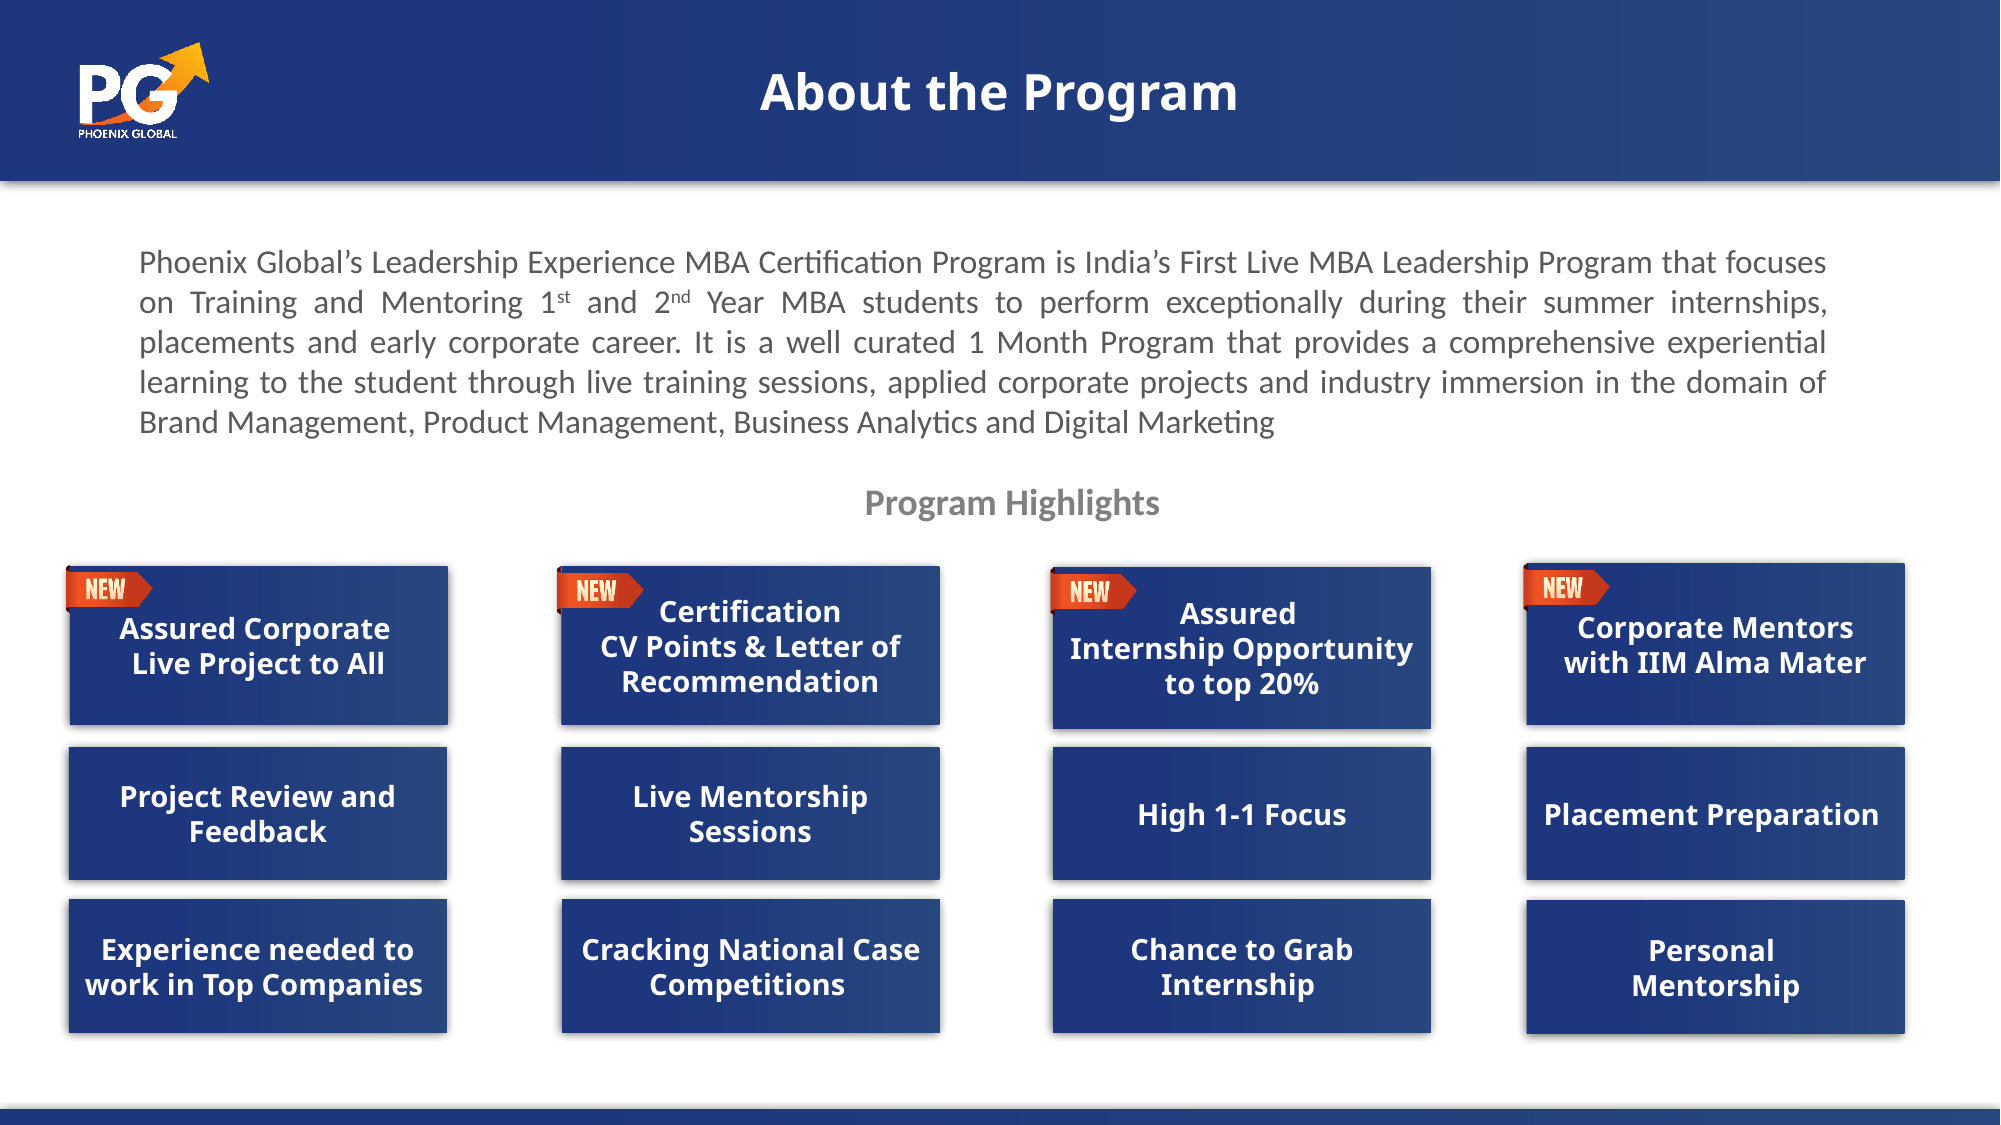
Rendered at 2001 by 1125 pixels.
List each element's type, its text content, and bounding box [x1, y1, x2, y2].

picture [77, 40, 209, 143]
text_box High 1-1 Focus [1053, 747, 1431, 880]
text_box Phoenix Global’s Leadership Experience MBA Certification Program is India’s First Live MBA Leadership Program that focuses on Training and Mentoring 1st and 2nd Year MBA students to perform exceptionally during their summer internships, placements and early corporate career. It is a well curated 1 Month Program that provides a comprehensive experiential learning to the student through live training sessions, applied corporate projects and industry immersion in the domain of Brand Management, Product Management, Business Analytics and Digital Marketing [127, 228, 1842, 452]
text_box Personal Mentorship [1526, 900, 1905, 1034]
text_box Placement Preparation [1526, 747, 1905, 880]
text_box Assured Internship Opportunity to top 20% [1053, 567, 1431, 729]
picture [1040, 537, 1147, 645]
text_box Program Highlights [833, 470, 1192, 531]
picture [546, 536, 654, 644]
text_box Assured Corporate Live Project to All [69, 566, 448, 725]
text_box Experience needed to work in Top Companies [68, 899, 447, 1033]
picture [55, 535, 163, 643]
picture [1513, 533, 1620, 641]
text_box Project Review and Feedback [68, 747, 447, 880]
text_box Live Mentorship Sessions [561, 747, 940, 880]
text_box [0, 1109, 2000, 1125]
text_box Certification CV Points & Letter of Recommendation [561, 566, 940, 725]
text_box Chance to Grab Internship [1053, 899, 1431, 1033]
text_box Cracking National Case Competitions [562, 899, 940, 1033]
text_box About the Program [0, 0, 2000, 181]
text_box Corporate Mentors with IIM Alma Mater [1526, 563, 1905, 725]
